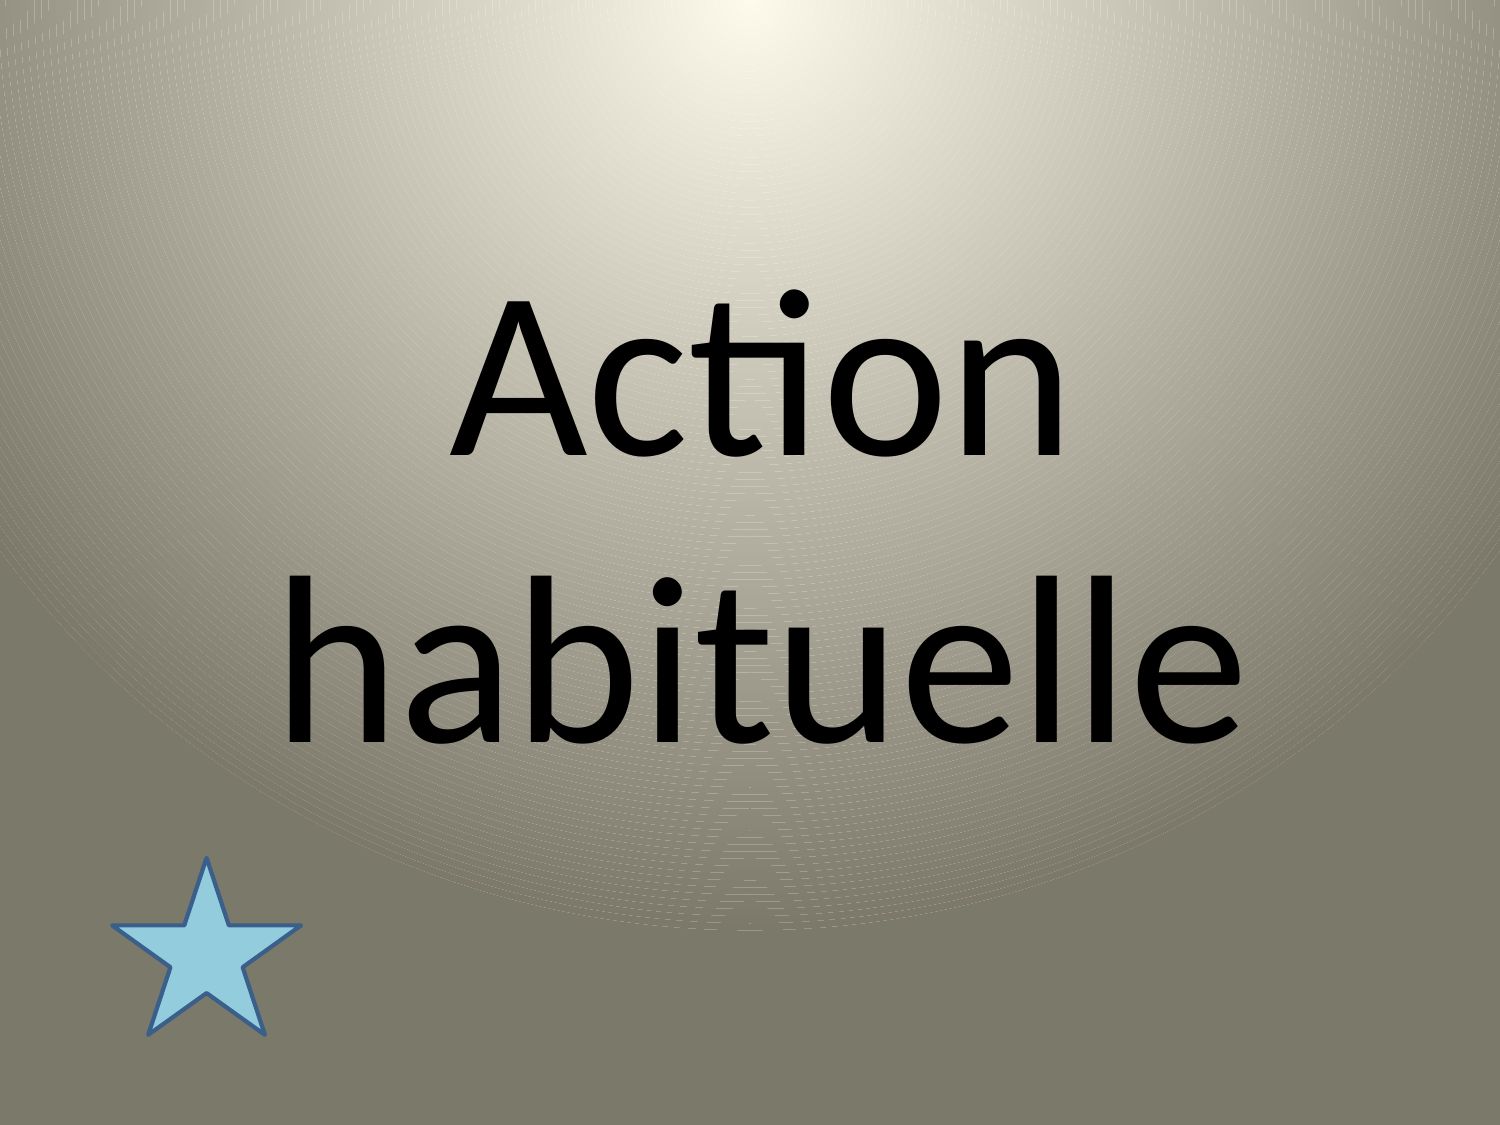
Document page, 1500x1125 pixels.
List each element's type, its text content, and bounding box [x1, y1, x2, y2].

text_box [110, 855, 303, 1037]
text_box Action habituelle [230, 208, 1294, 798]
